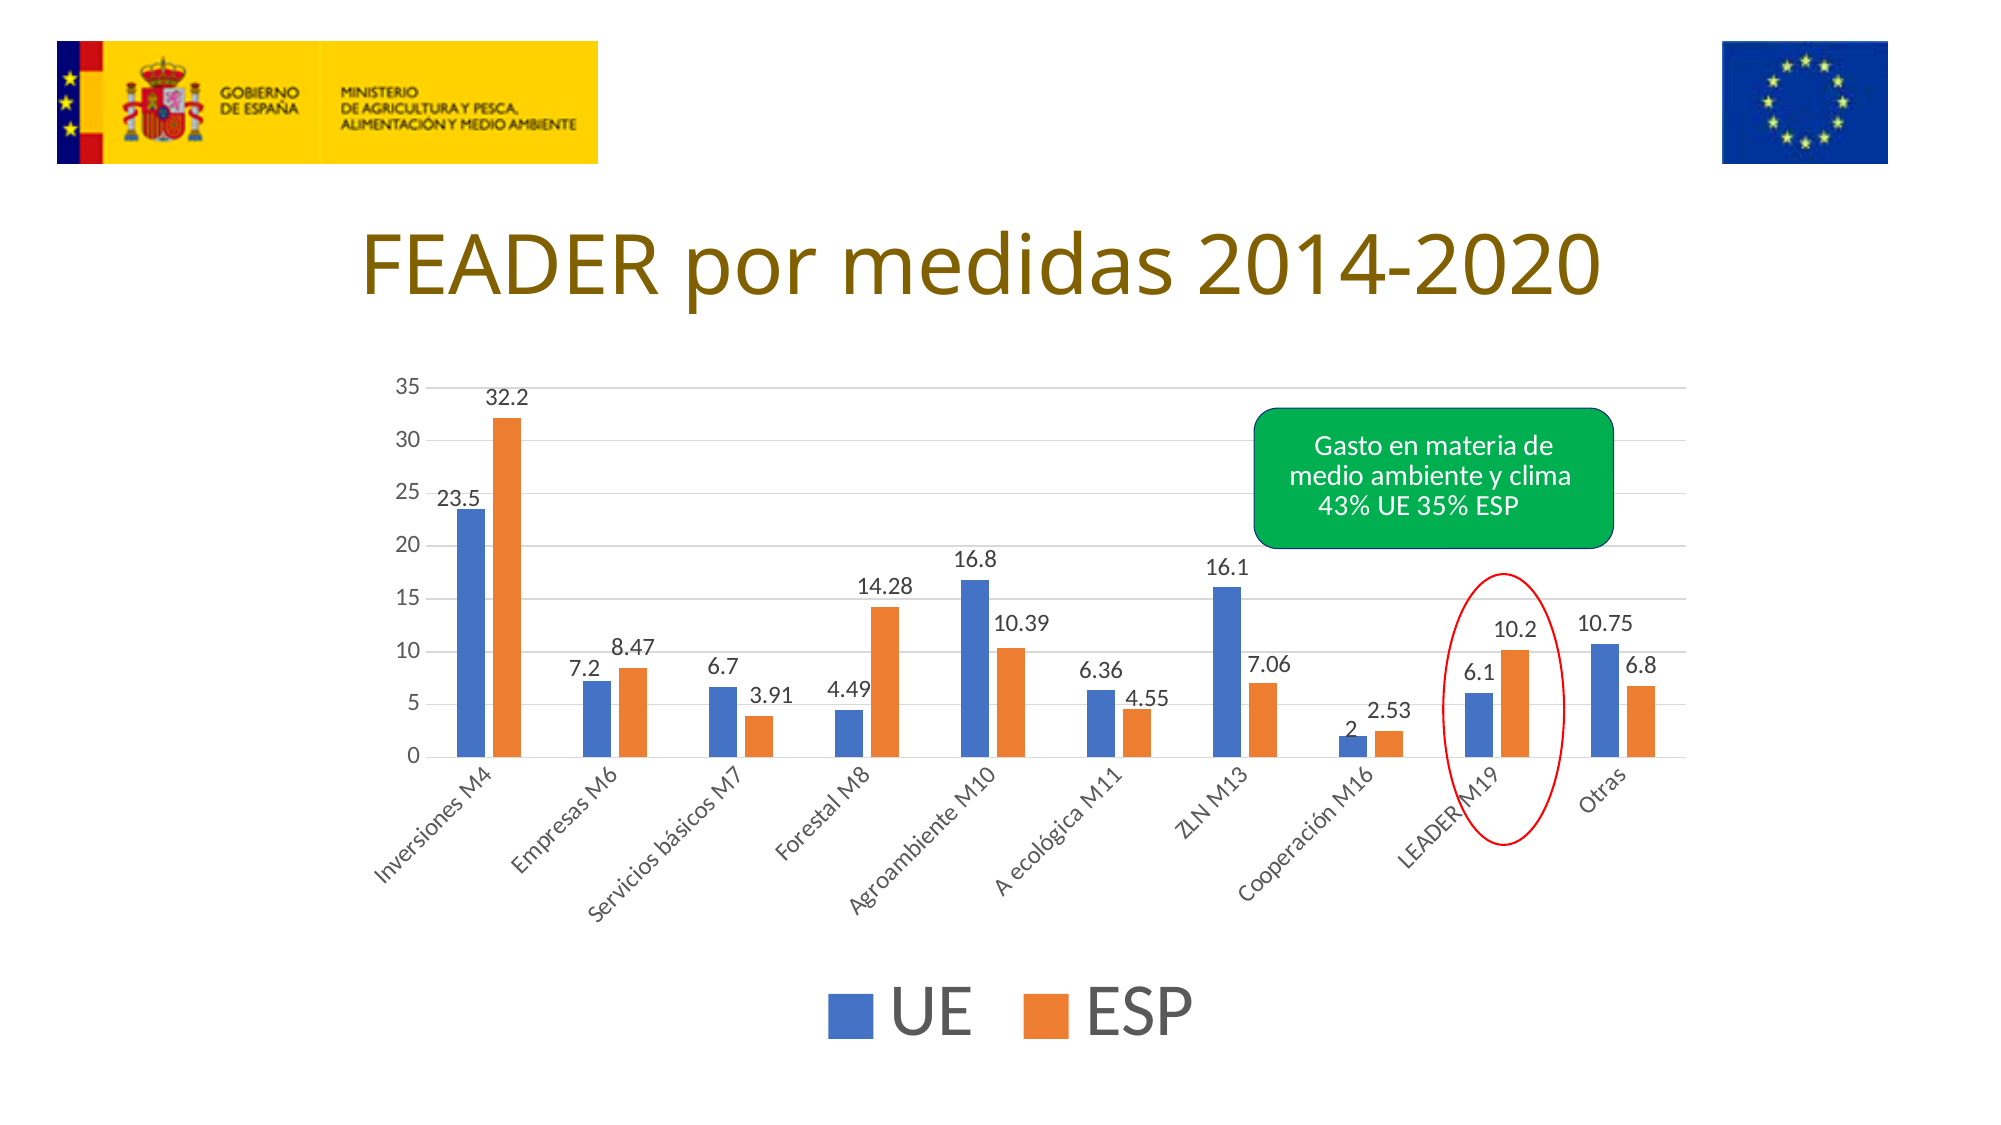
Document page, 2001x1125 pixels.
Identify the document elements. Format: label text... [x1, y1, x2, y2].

chart [336, 360, 1687, 1069]
picture [1721, 41, 1888, 164]
title FEADER por medidas 2014-2020 [276, 205, 1687, 331]
picture [57, 41, 598, 164]
